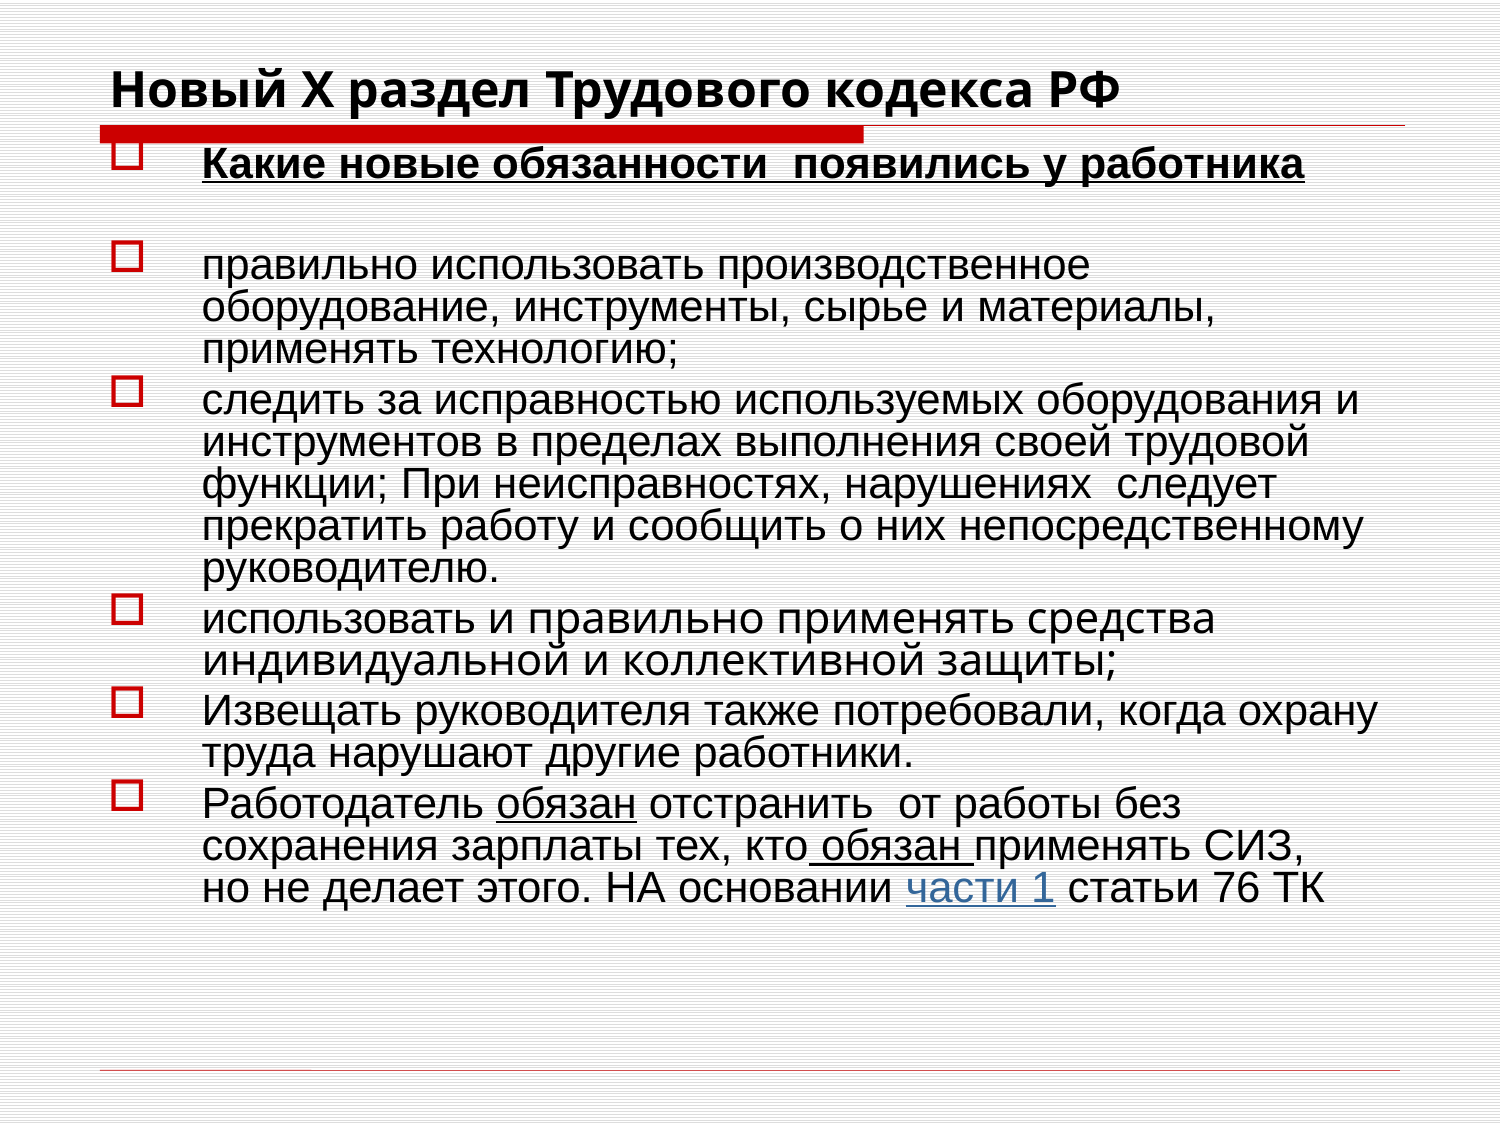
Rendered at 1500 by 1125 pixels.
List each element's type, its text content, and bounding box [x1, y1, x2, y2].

title Новый Х раздел Трудового кодекса РФ [93, 49, 1407, 126]
list Какие новые обязанности появились у работника правильно использовать производственное оборудование, инструменты, сырье и материалы, применять технологию; следить за исправностью используемых оборудования и инструментов в пределах выполнения своей трудовой функции; При неисправностях, нарушениях следует прекратить работу и сообщить о них непосредственному руководителю. использовать и правильно применять средства индивидуальной и коллективной защиты; Извещать руководителя также потребовали, когда охрану труда нарушают другие работники. Работодатель обязан отстранить от работы без сохранения зарплаты тех, кто обязан применять СИЗ, но не делает этого. НА основании части 1 статьи 76 ТК [92, 136, 1406, 988]
